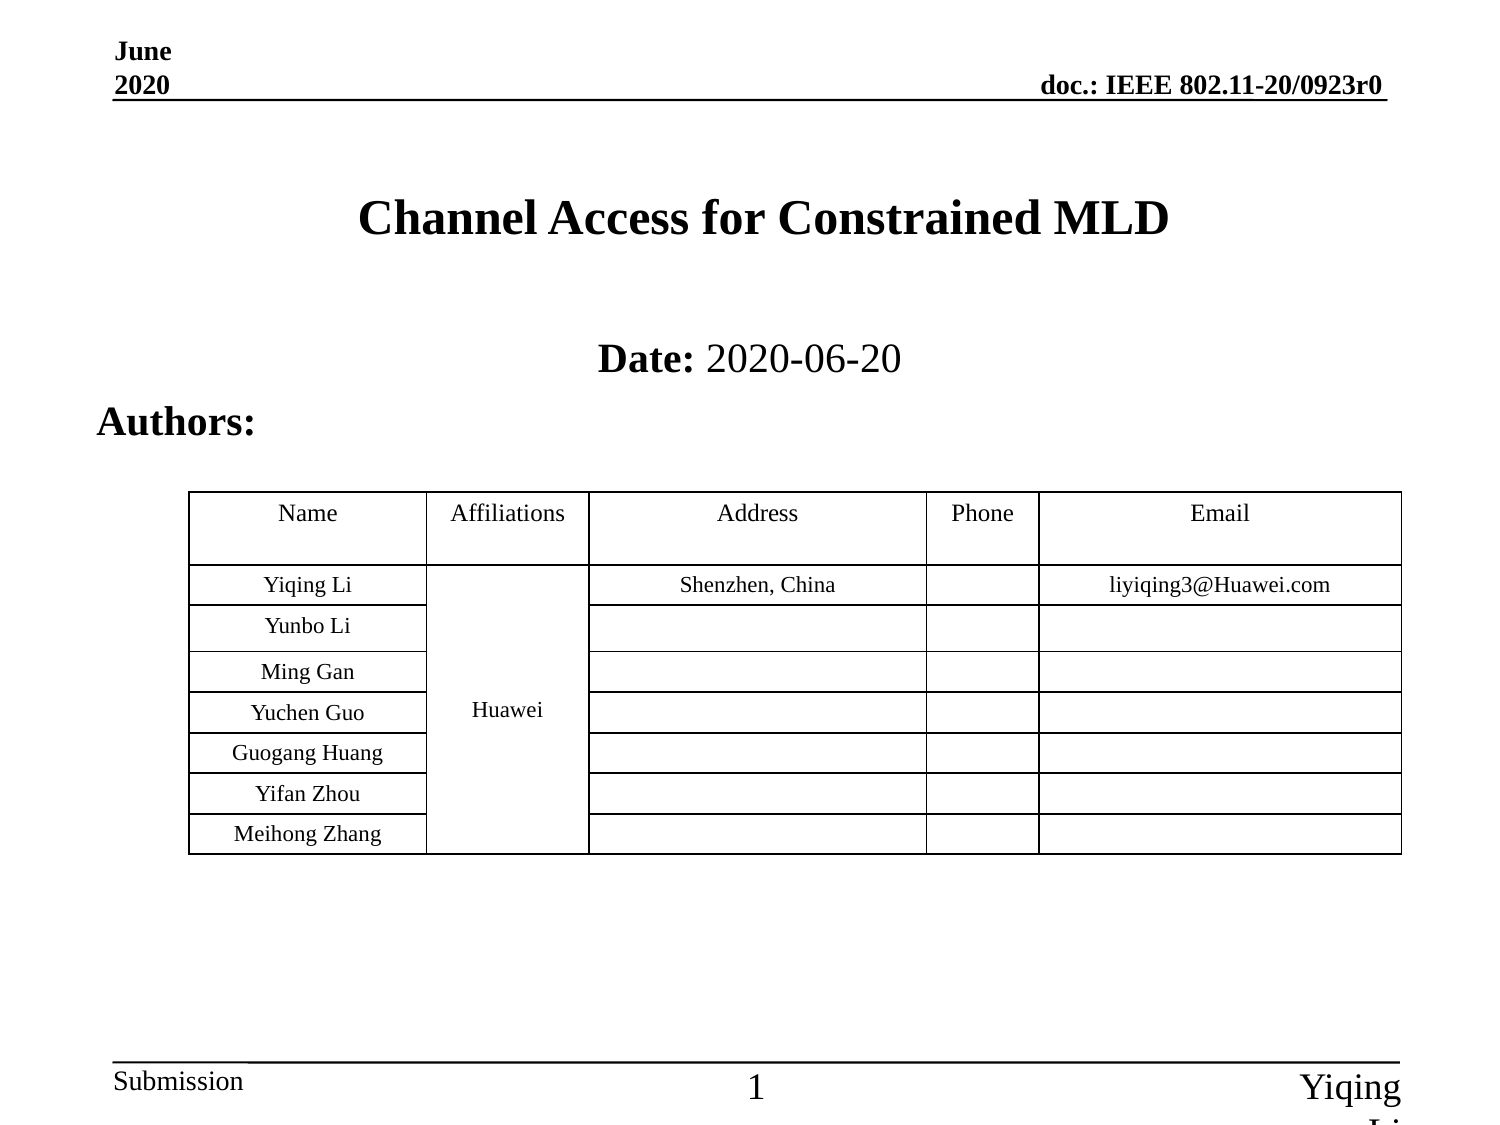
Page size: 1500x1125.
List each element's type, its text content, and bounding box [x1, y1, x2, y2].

table_cell Yiqing Li [190, 566, 426, 604]
table_header Address [590, 493, 926, 564]
table_cell [927, 774, 1038, 813]
table_cell [590, 693, 926, 732]
table_cell [927, 815, 1038, 853]
table_cell [1040, 606, 1401, 651]
footer Yiqing Li (Huawei) [1283, 1061, 1402, 1108]
table_cell [590, 815, 926, 853]
table_cell [1040, 652, 1401, 691]
table_cell Yuchen Guo [190, 693, 426, 732]
table_cell [590, 774, 926, 813]
table_cell [1040, 693, 1401, 732]
table_cell [590, 652, 926, 691]
table_cell [927, 652, 1038, 691]
table_header Affiliations [427, 493, 588, 564]
table_cell Shenzhen, China [590, 566, 926, 604]
table_header Phone [927, 493, 1038, 564]
table_cell liyiqing3@Huawei.com [1040, 566, 1401, 604]
table_header Email [1040, 493, 1401, 564]
table_cell [927, 734, 1038, 772]
table_cell [1040, 815, 1401, 853]
title Channel Access for Constrained MLD [126, 93, 1402, 336]
table_cell Yifan Zhou [190, 774, 426, 813]
table_cell [1040, 734, 1401, 772]
table_cell Huawei [427, 566, 588, 853]
slide_number 1 [733, 1061, 779, 1108]
table_cell [590, 606, 926, 651]
table_cell [927, 606, 1038, 651]
table_cell Ming Gan [190, 652, 426, 691]
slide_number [114, 65, 229, 101]
table_header Name [190, 493, 426, 564]
table_cell [927, 693, 1038, 732]
table_cell Meihong Zhang [190, 815, 426, 853]
table_cell [590, 734, 926, 772]
table_cell [927, 566, 1038, 604]
table_cell [1040, 774, 1401, 813]
text_box Authors: [81, 385, 319, 449]
text_box Date: 2020-06-20 [112, 323, 1388, 386]
table_cell Yunbo Li [190, 606, 426, 651]
table_cell Guogang Huang [190, 734, 426, 772]
